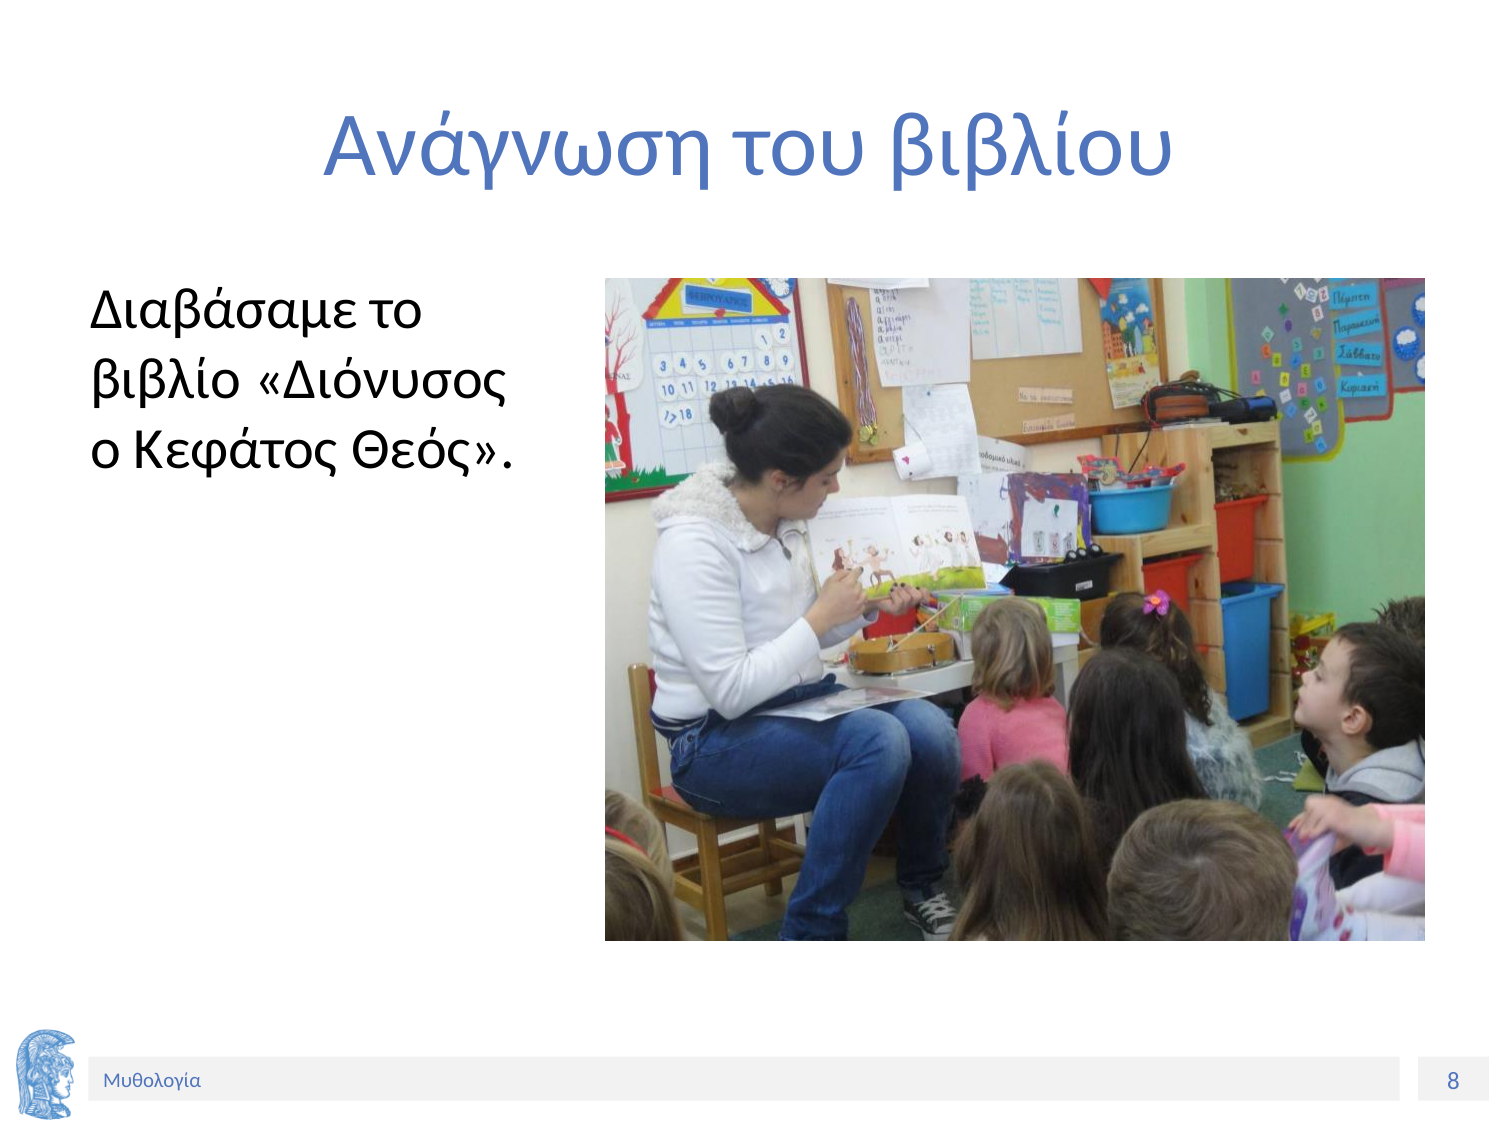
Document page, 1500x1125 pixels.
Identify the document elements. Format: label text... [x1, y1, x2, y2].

picture [9, 1026, 81, 1120]
list Διαβάσαμε το βιβλίο «Διόνυσος ο Κεφάτος Θεός». [75, 262, 561, 1005]
title Ανάγνωση του βιβλίου [75, 45, 1425, 233]
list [604, 278, 1425, 941]
